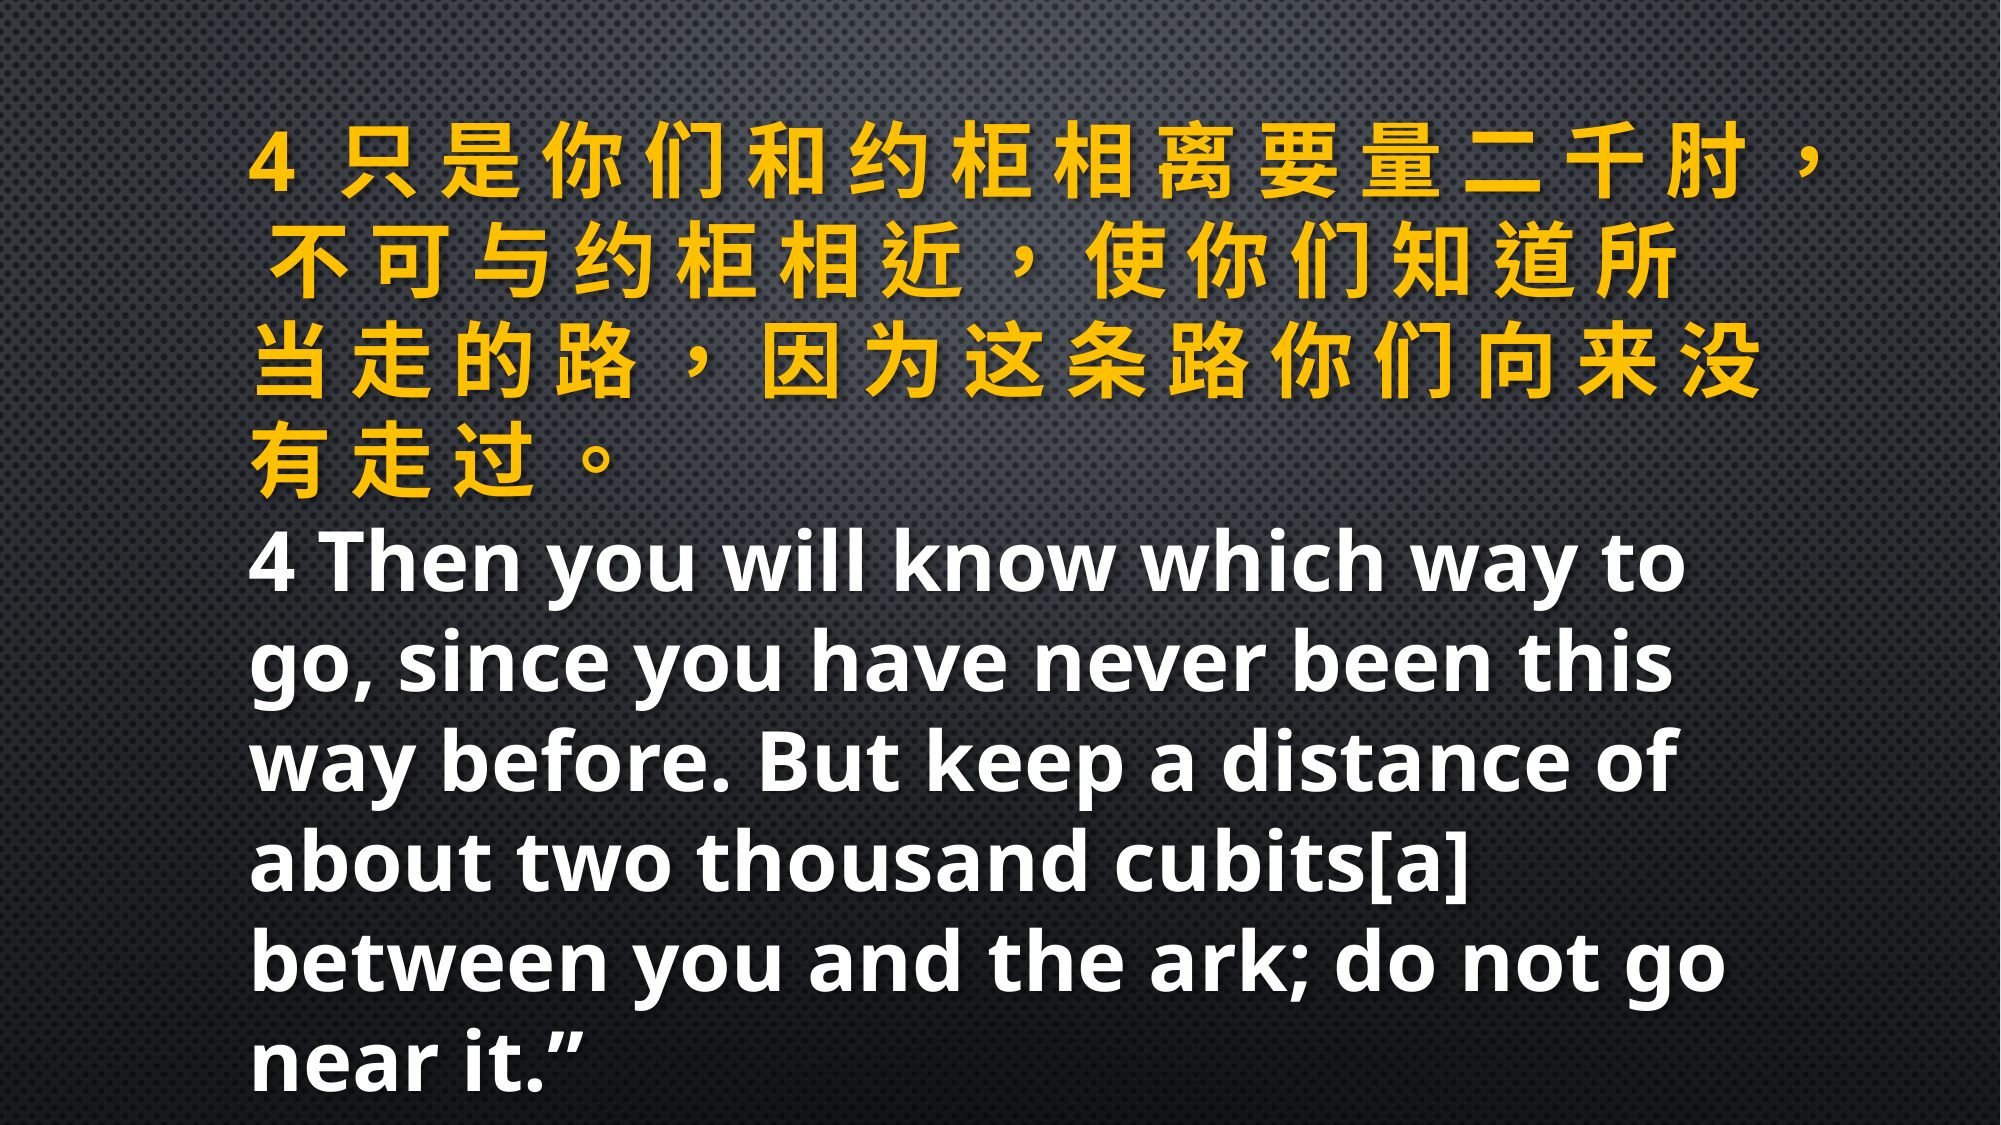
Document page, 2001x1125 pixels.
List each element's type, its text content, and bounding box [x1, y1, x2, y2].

text_box 4 只 是 你 们 和 约 柜 相 离 要 量 二 千 肘 ， 不 可 与 约 柜 相 近 ， 使 你 们 知 道 所 当 走 的 路 ， 因 为 这 条 路 你 们 向 来 没 有 走 过 。 4 Then you will know which way to go, since you have never been this way before. But keep a distance of about two thousand cubits[a] between you and the ark; do not go near it.” [233, 100, 1793, 1115]
